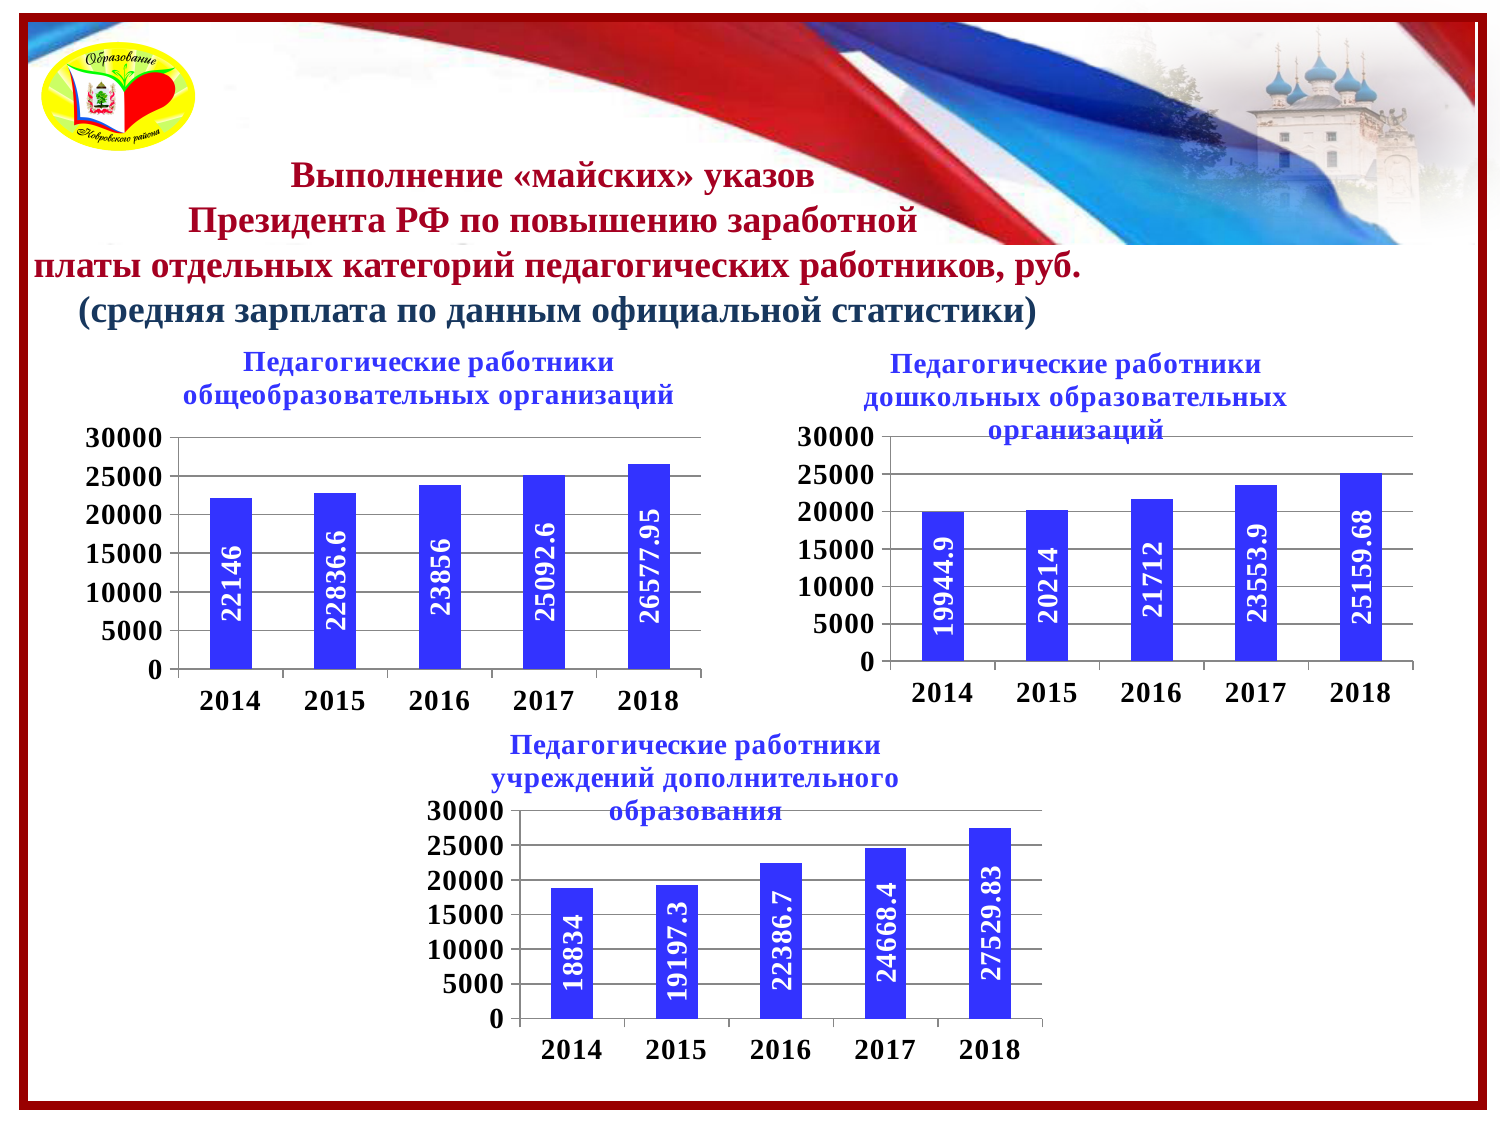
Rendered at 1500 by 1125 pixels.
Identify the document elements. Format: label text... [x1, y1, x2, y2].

picture [24, 0, 1500, 245]
text_box [23, 252, 1483, 1106]
chart [41, 335, 1443, 1083]
text_box Выполнение «майских» указов Президента РФ по повышению заработной платы отдельных категорий педагогических работников, руб. (средняя зарплата по данным официальной статистики) [100, 253, 1016, 300]
